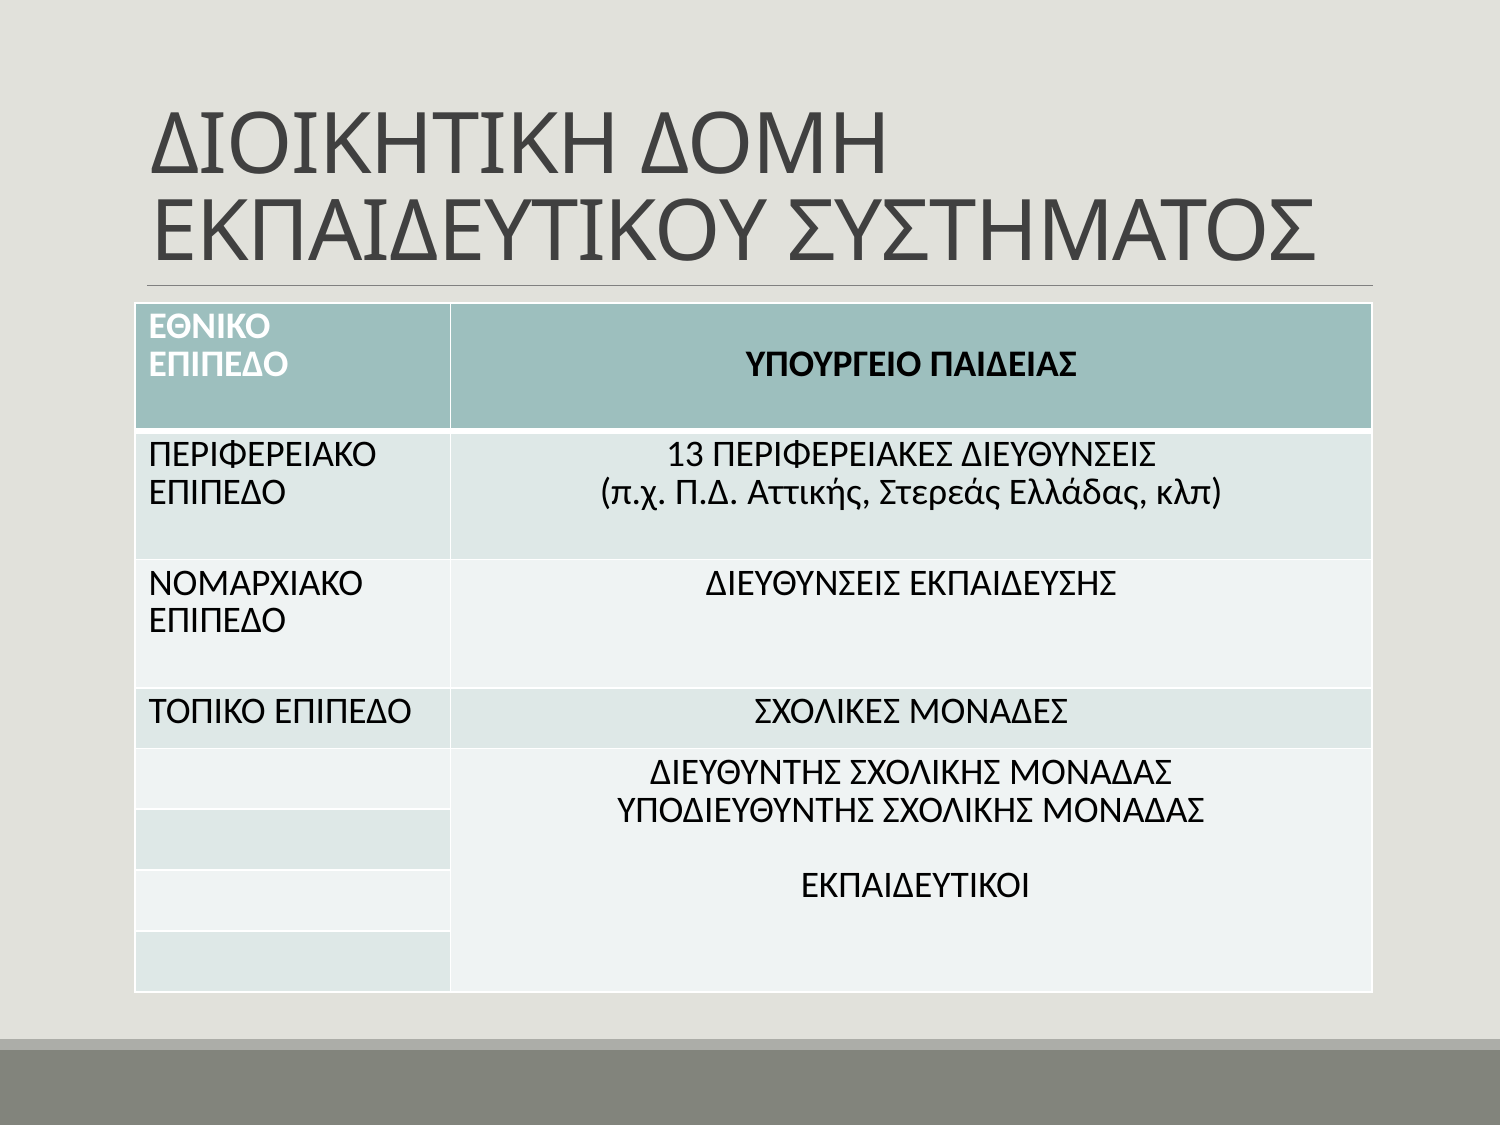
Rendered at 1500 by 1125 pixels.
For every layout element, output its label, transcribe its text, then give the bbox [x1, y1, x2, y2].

table_cell ΣΧΟΛΙΚΕΣ ΜΟΝΑΔΕΣ [451, 689, 1371, 748]
table_header ΥΠΟΥΡΓΕΙΟ ΠΑΙΔΕΙΑΣ [451, 304, 1371, 428]
table_cell ΝΟΜΑΡΧΙΑΚΟ ΕΠΙΠΕΔΟ [136, 560, 450, 687]
table_cell ΔΙΕΥΘΥΝΣΕΙΣ ΕΚΠΑΙΔΕΥΣΗΣ [451, 560, 1371, 687]
table_cell [136, 749, 450, 808]
table_cell [136, 810, 450, 869]
table_cell [136, 871, 450, 930]
title ΔΙΟΙΚΗΤΙΚΗ ΔΟΜΗ ΕΚΠΑΙΔΕΥΤΙΚΟΥ ΣΥΣΤΗΜΑΤΟΣ [135, 47, 1373, 285]
table_cell [136, 932, 450, 991]
table_cell ΔΙΕΥΘΥΝΤΗΣ ΣΧΟΛΙΚΗΣ ΜΟΝΑΔΑΣ ΥΠΟΔΙΕΥΘΥΝΤΗΣ ΣΧΟΛΙΚΗΣ ΜΟΝΑΔΑΣ ΕΚΠΑΙΔΕΥΤΙΚΟΙ [451, 749, 1371, 991]
table_cell ΠΕΡΙΦΕΡΕΙΑΚΟ ΕΠΙΠΕΔΟ [136, 434, 450, 559]
table_cell 13 ΠΕΡΙΦΕΡΕΙΑΚΕΣ ΔΙΕΥΘΥΝΣΕΙΣ (π.χ. Π.Δ. Αττικής, Στερεάς Ελλάδας, κλπ) [451, 434, 1371, 559]
table_header ΕΘΝΙΚΟ ΕΠΙΠΕΔΟ [136, 304, 450, 428]
table_cell ΤΟΠΙΚΟ ΕΠΙΠΕΔΟ [136, 689, 450, 748]
